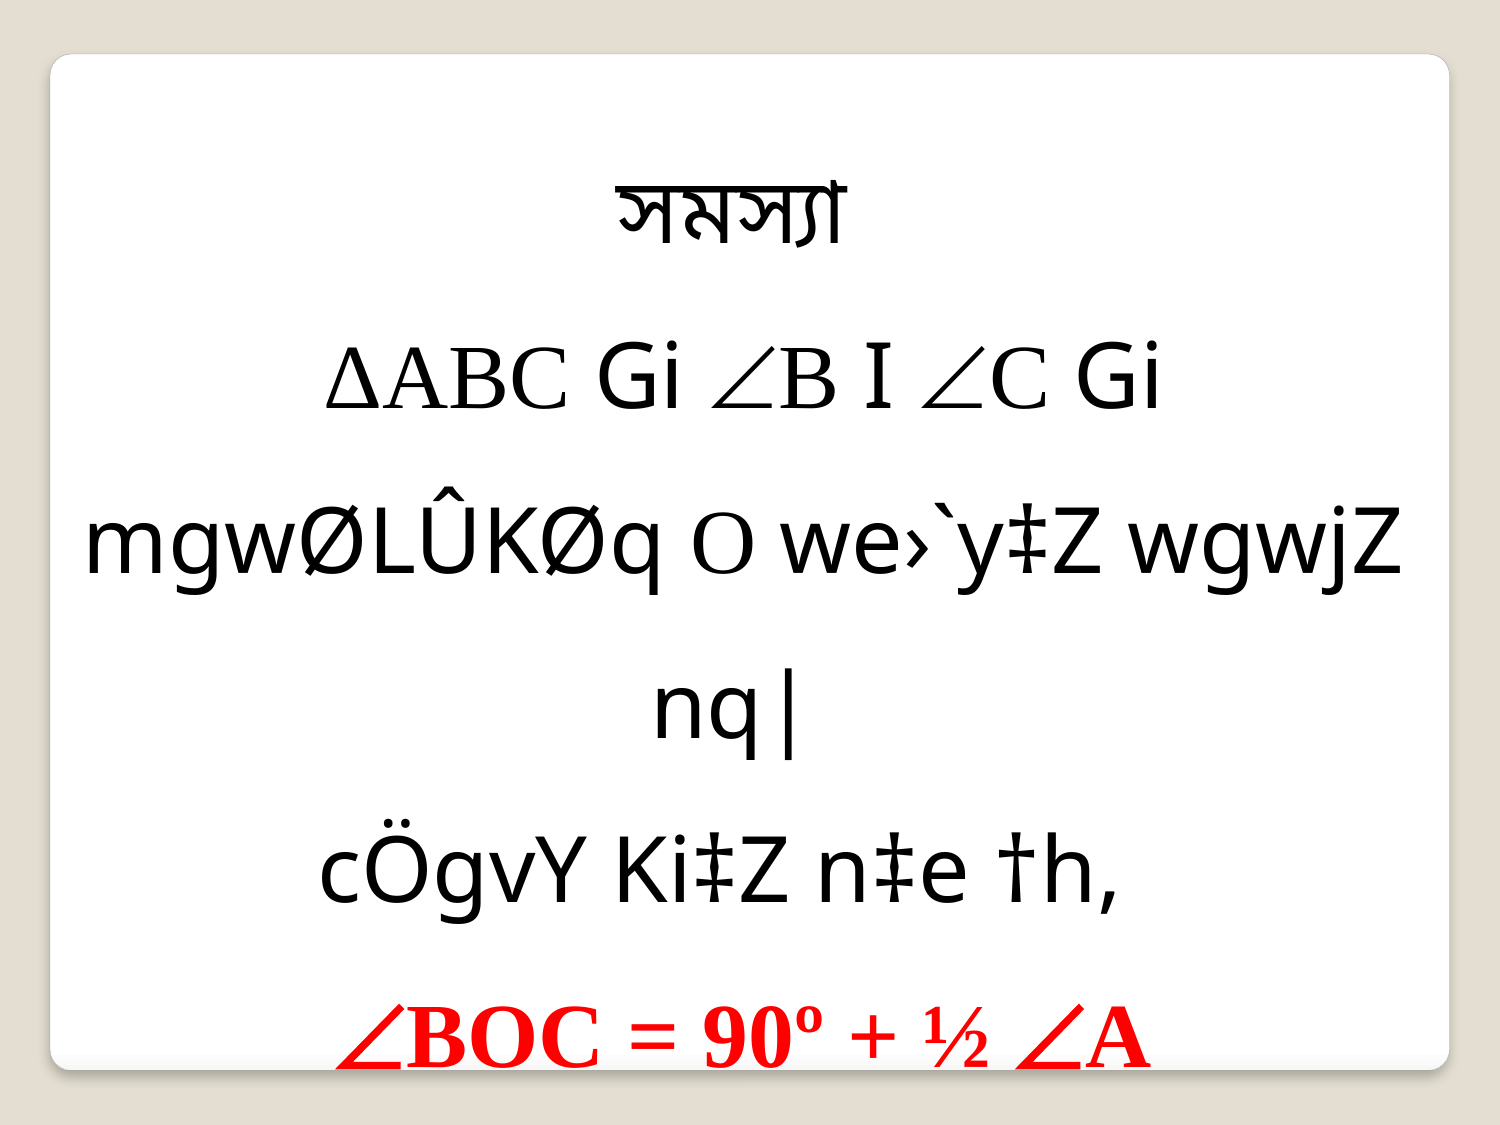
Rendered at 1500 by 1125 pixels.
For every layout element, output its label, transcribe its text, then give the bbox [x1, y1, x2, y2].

text_box সমস্যা ΔABC Gi B I C Gi mgwØLÛKØq O we›`y‡Z wgwjZ nq| cÖgvY Ki‡Z n‡e †h, BOC = 90º + ½ A [37, 89, 1450, 1094]
